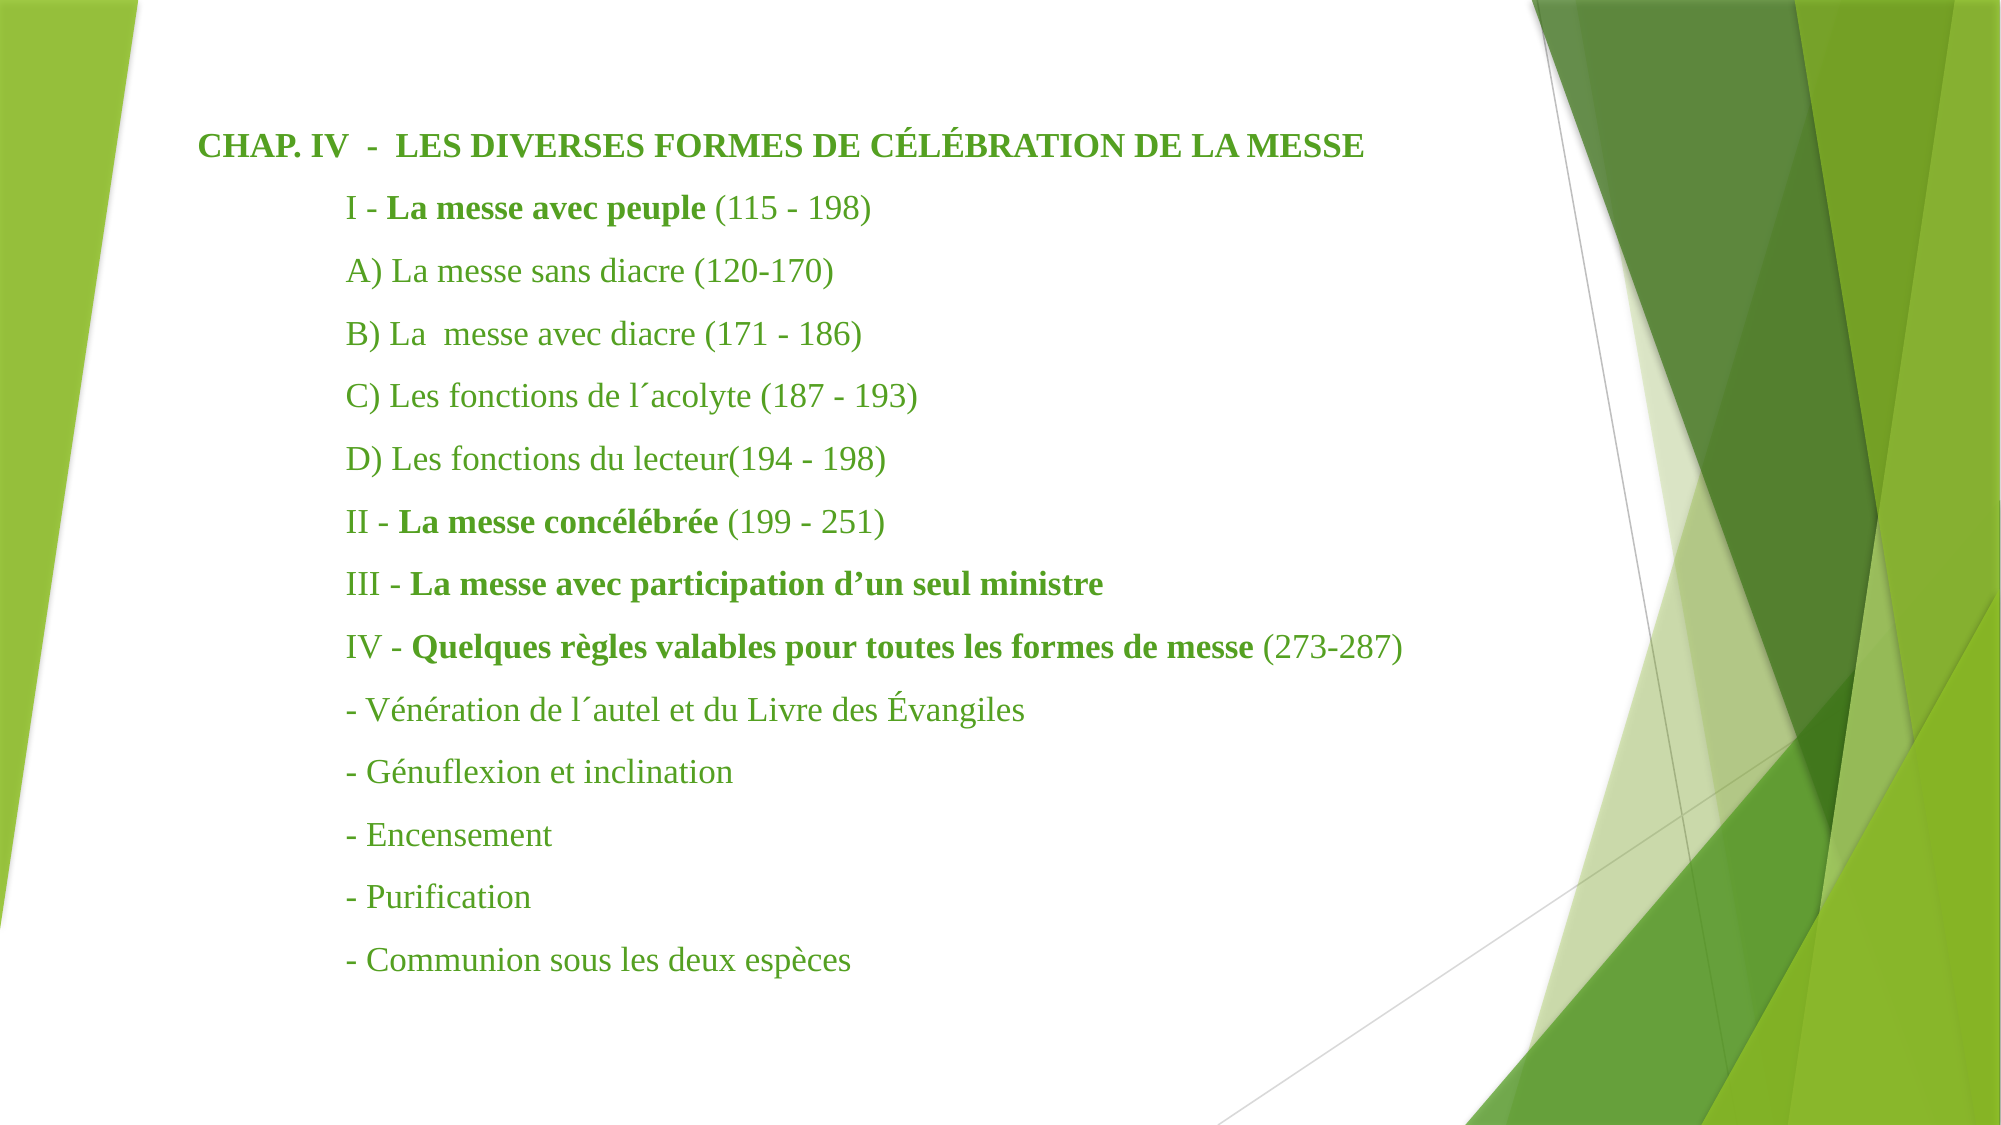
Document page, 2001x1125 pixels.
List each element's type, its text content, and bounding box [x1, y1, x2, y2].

subtitle CHAP. IV - LES DIVERSES FORMES DE CÉLÉBRATION DE LA MESSE I - La messe avec peuple (115 - 198) A) La messe sans diacre (120-170) B) La messe avec diacre (171 - 186) C) Les fonctions de l´acolyte (187 - 193) D) Les fonctions du lecteur(194 - 198) II - La messe concélébrée (199 - 251) III - La messe avec participation d’un seul ministre IV - Quelques règles valables pour toutes les formes de messe (273-287) - Vénération de l´autel et du Livre des Évangiles - Génuflexion et inclination - Encensement - Purification - Communion sous les deux espèces [182, 114, 1457, 990]
